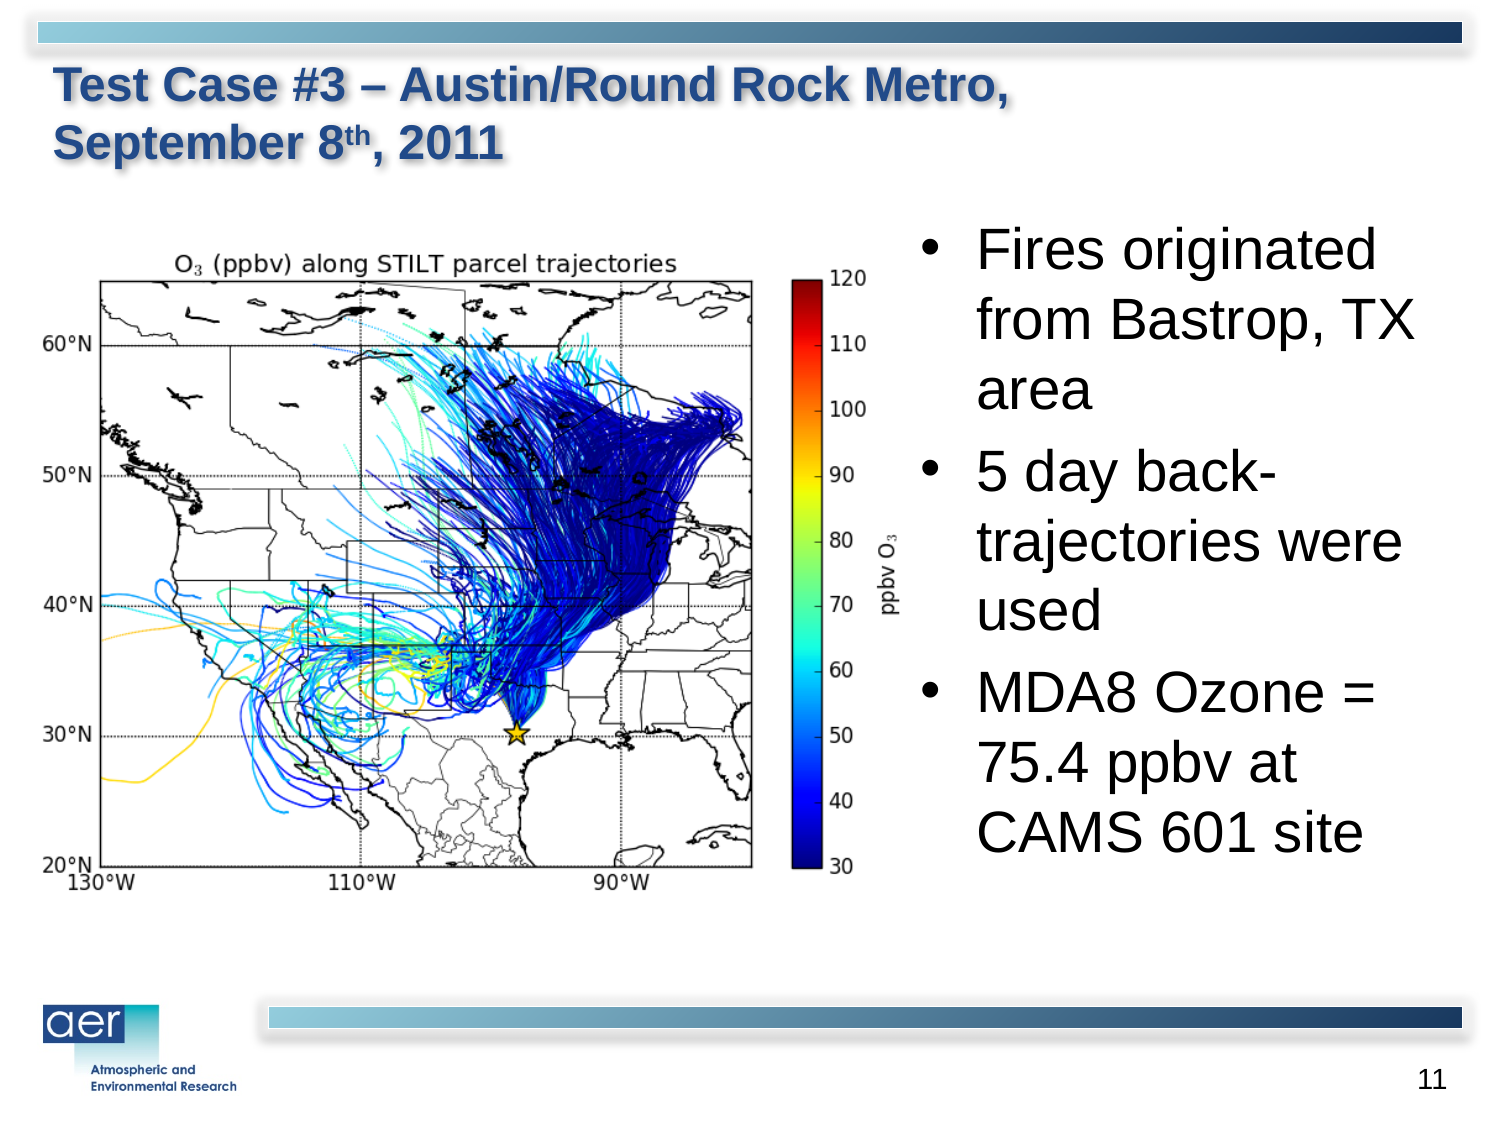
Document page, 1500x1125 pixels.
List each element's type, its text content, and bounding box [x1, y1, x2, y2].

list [37, 233, 908, 900]
picture [37, 998, 242, 1096]
list Fires originated from Bastrop, TX area 5 day back-trajectories were used MDA8 Ozone = 75.4 ppbv at CAMS 601 site [905, 204, 1463, 980]
slide_number 11 [1393, 1042, 1463, 1103]
title Test Case #3 – Austin/Round Rock Metro, September 8th, 2011 [37, 45, 1463, 178]
